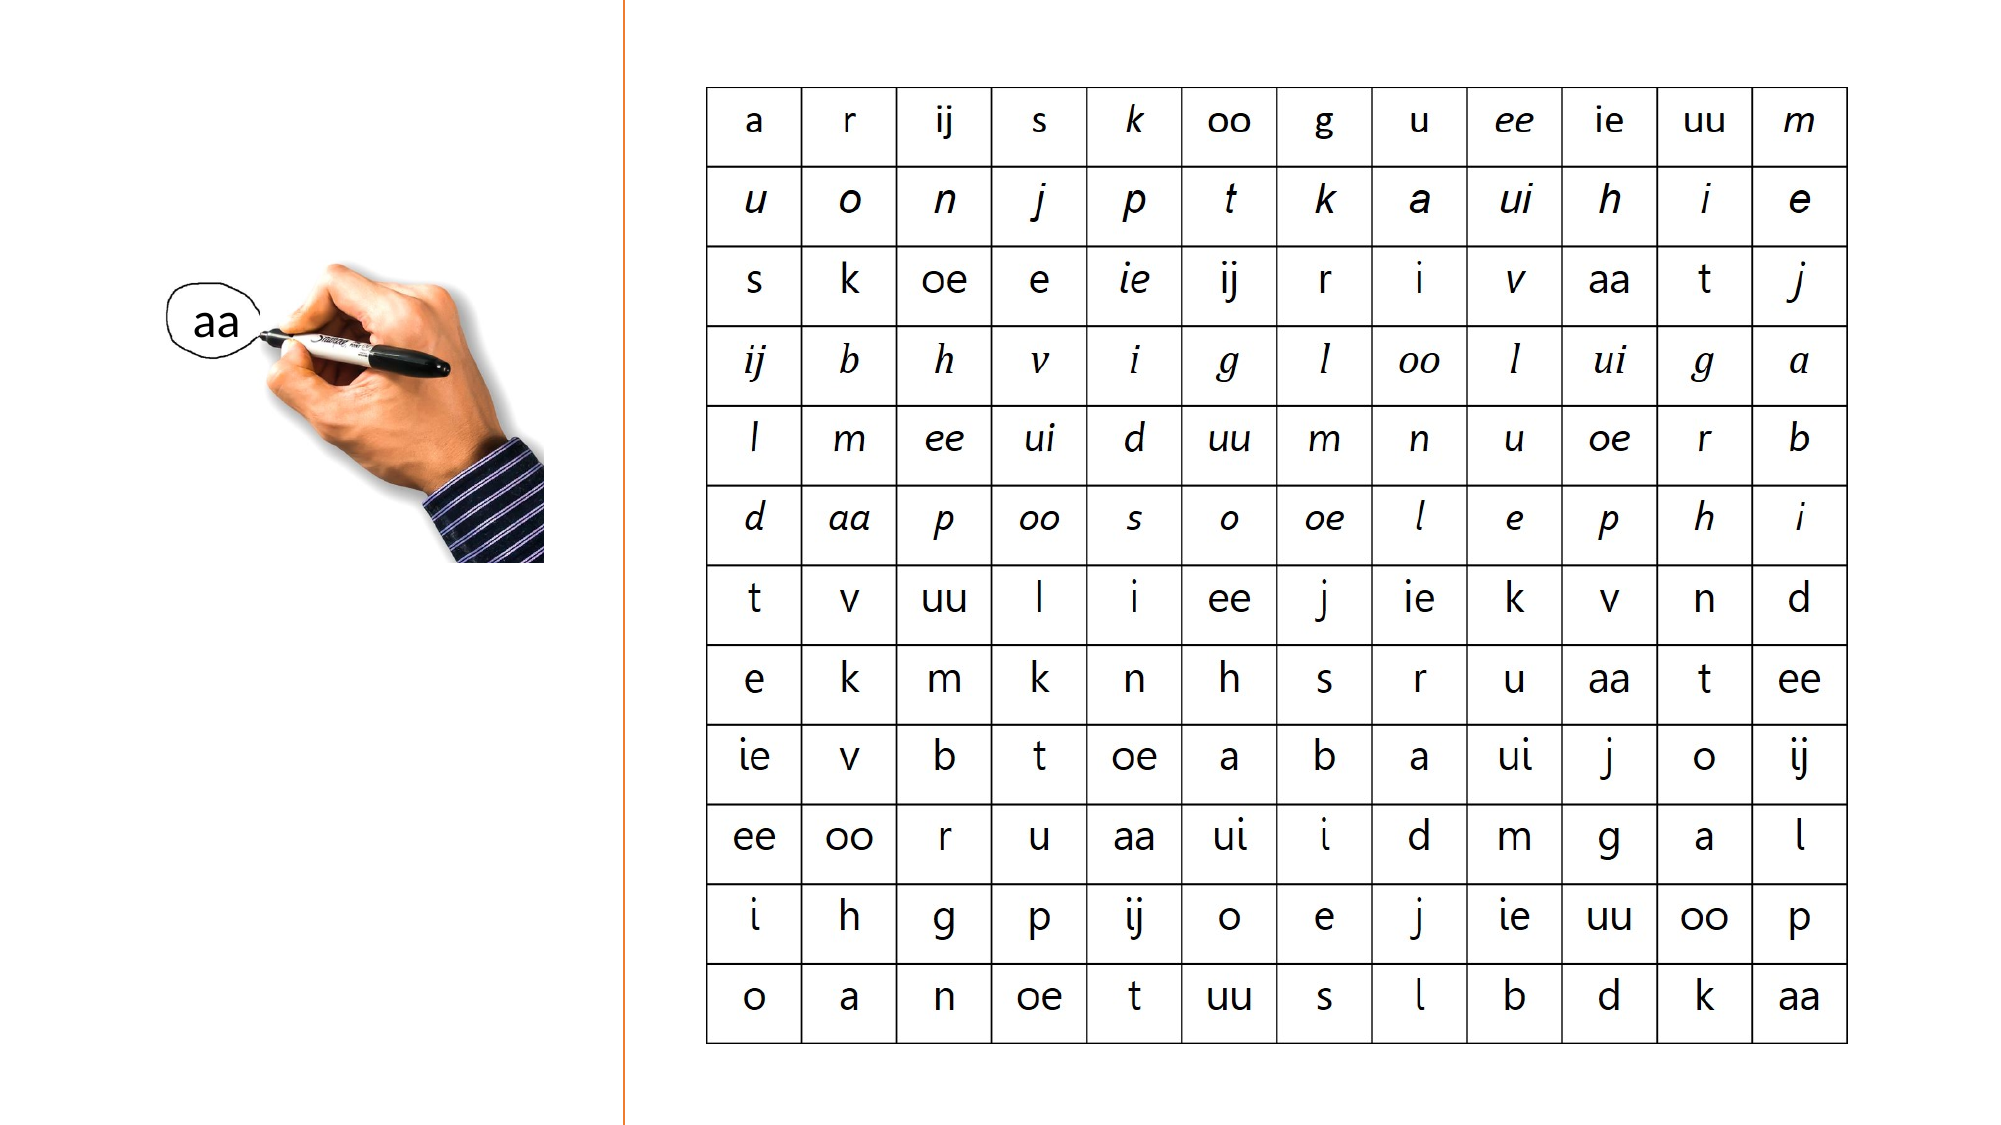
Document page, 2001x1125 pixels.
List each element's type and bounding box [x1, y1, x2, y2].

text_box [156, 239, 544, 563]
picture [705, 79, 1849, 1046]
